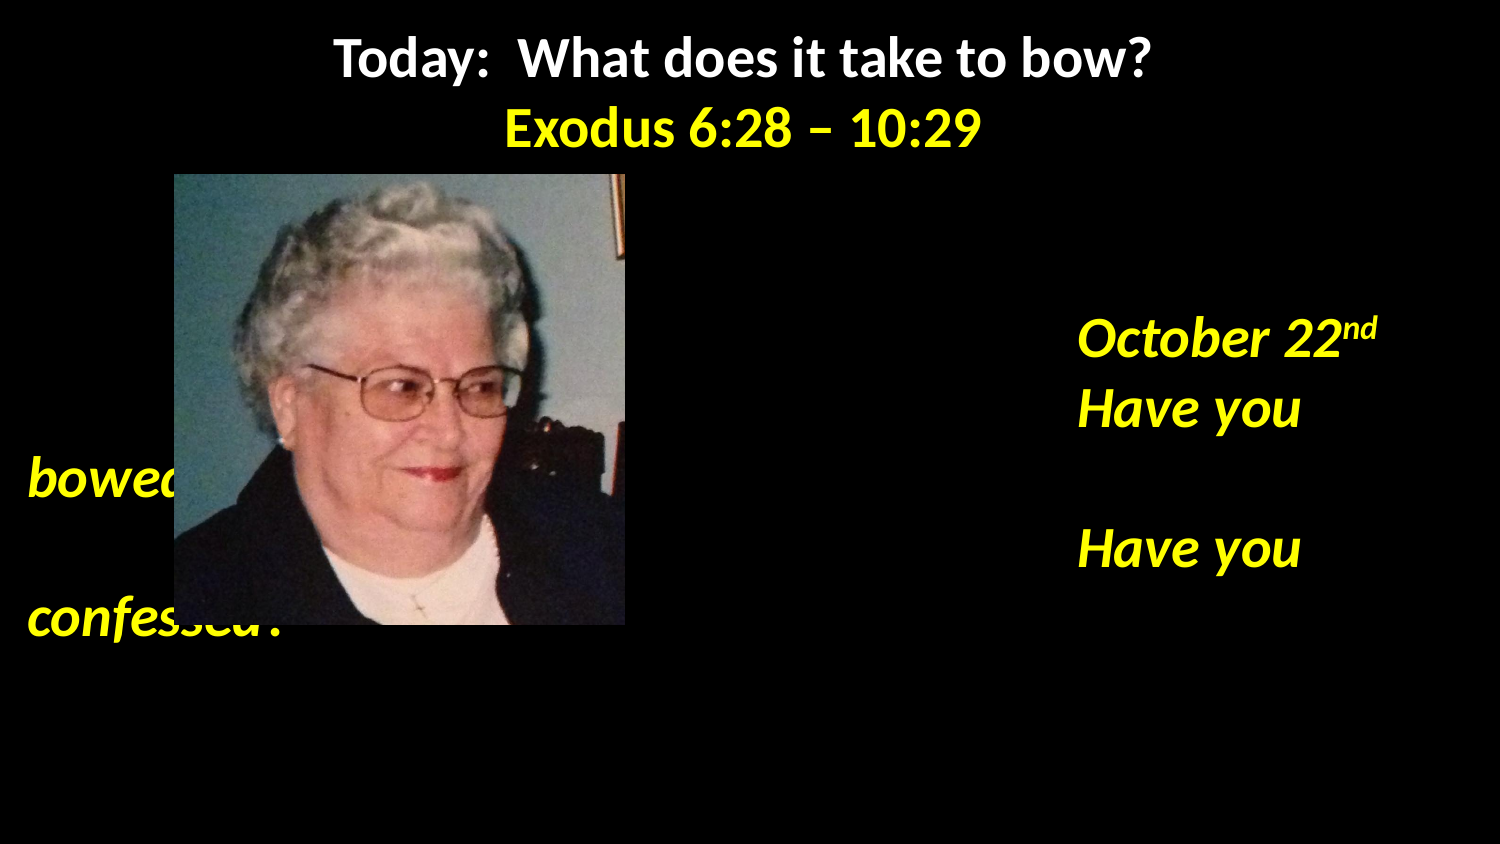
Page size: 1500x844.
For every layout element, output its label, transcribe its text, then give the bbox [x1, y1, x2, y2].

text_box Today: What does it take to bow? Exodus 6:28 – 10:29 October 22nd Have you bowed? Have you confessed? [12, 11, 1475, 656]
picture [174, 174, 626, 626]
